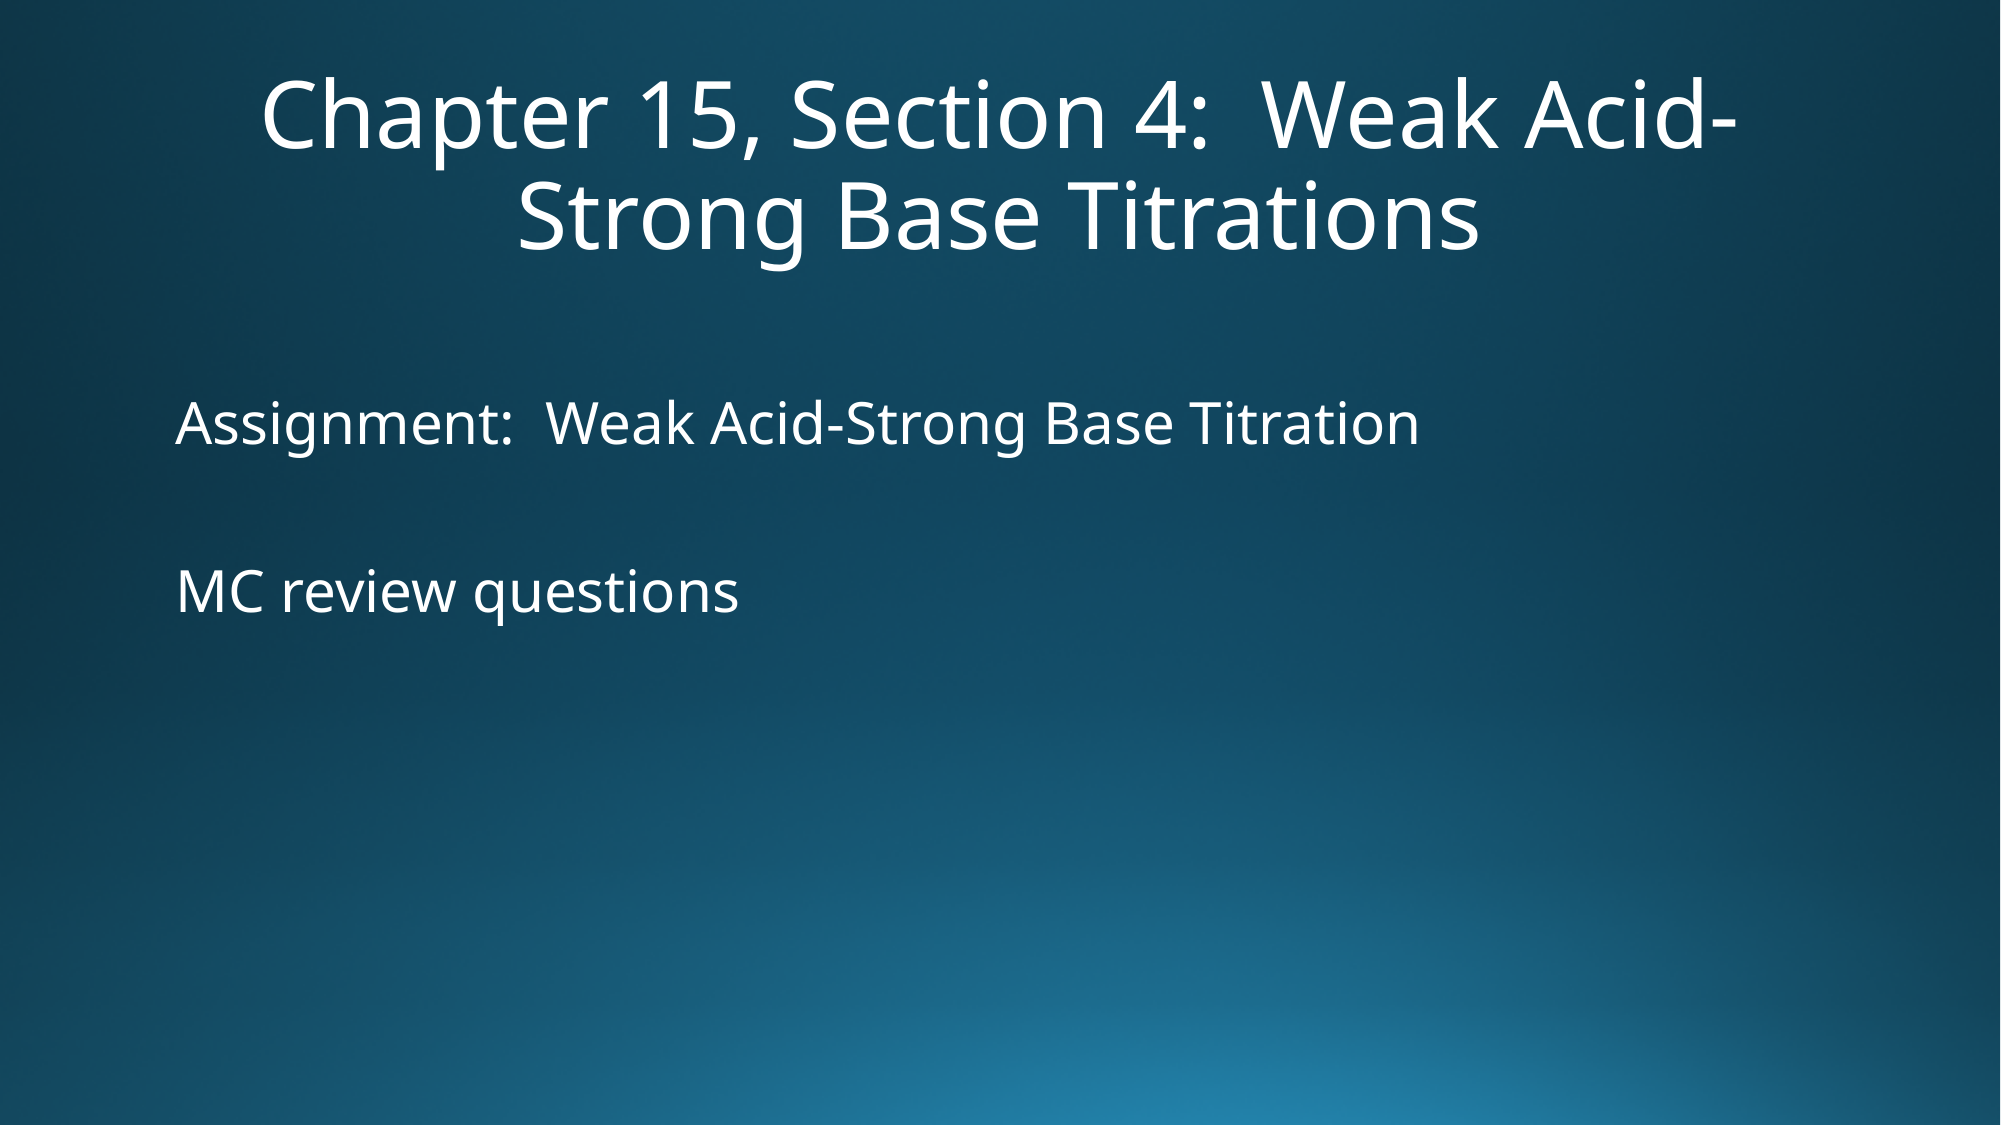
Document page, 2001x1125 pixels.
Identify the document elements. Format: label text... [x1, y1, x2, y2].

title Chapter 15, Section 4: Weak Acid-Strong Base Titrations [137, 59, 1863, 278]
picture [0, 0, 2001, 1125]
list Assignment: Weak Acid-Strong Base Titration MC review questions [160, 386, 1840, 1101]
